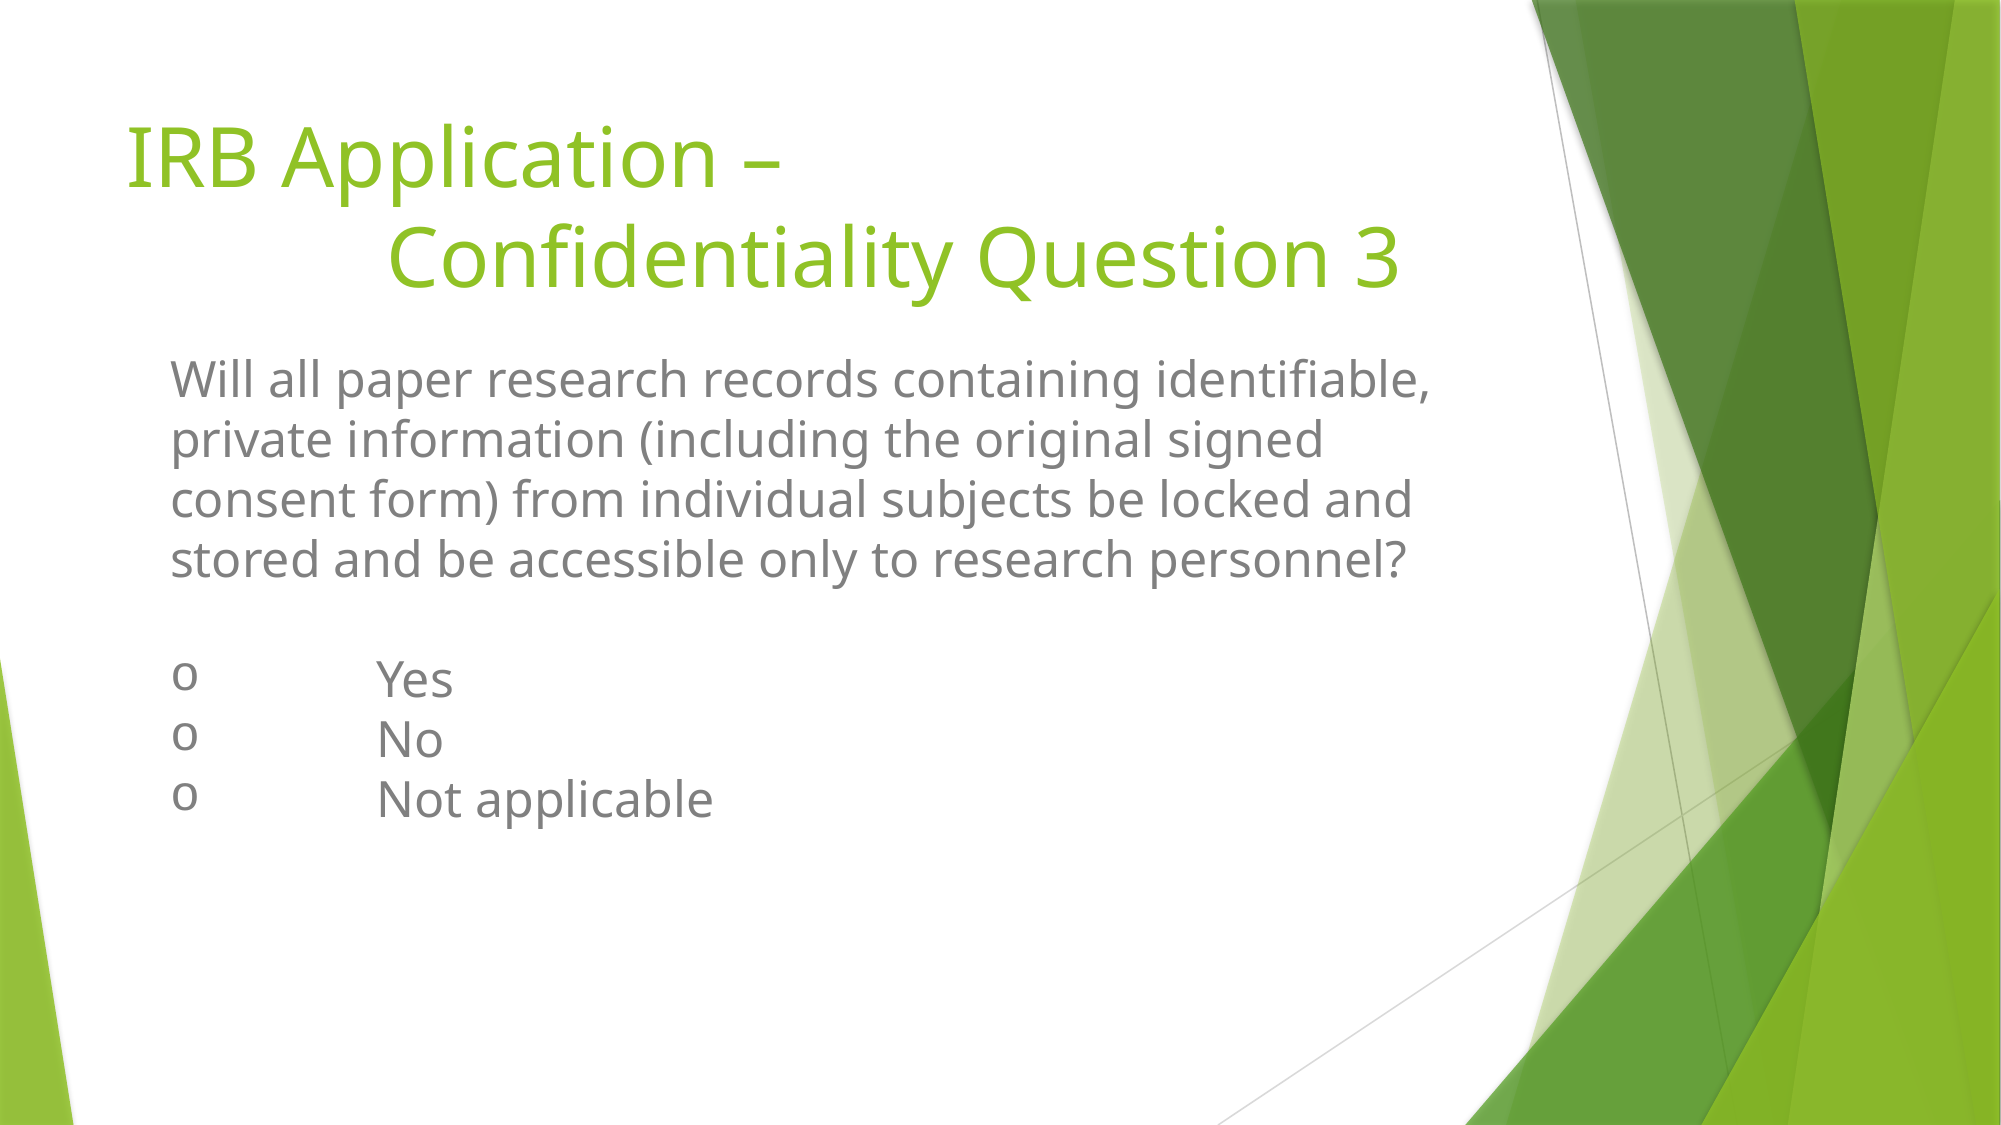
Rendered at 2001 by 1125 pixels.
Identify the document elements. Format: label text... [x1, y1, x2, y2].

title IRB Application – Confidentiality Question 3 [111, 82, 1522, 312]
text_box Will all paper research records containing identifiable, private information (including the original signed consent form) from individual subjects be locked and stored and be accessible only to research personnel? Yes No Not applicable [155, 339, 1522, 835]
